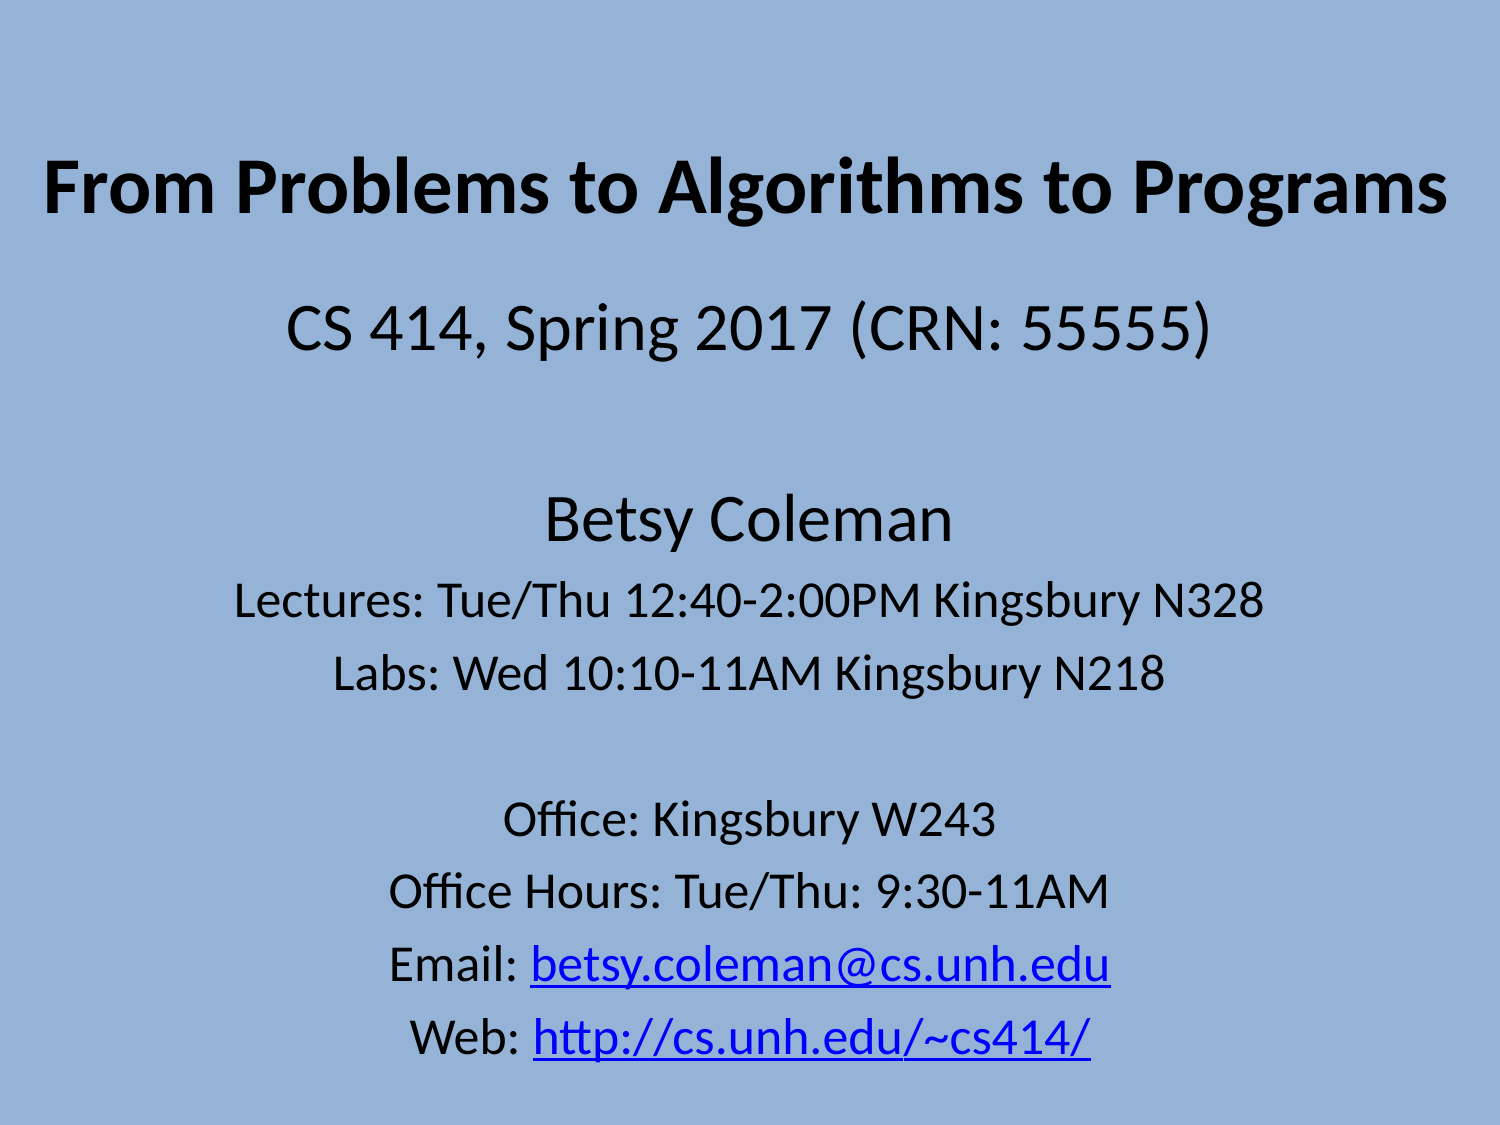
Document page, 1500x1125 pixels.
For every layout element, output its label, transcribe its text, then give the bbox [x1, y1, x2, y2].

title From Problems to Algorithms to Programs [12, 87, 1500, 275]
subtitle CS 414, Spring 2017 (CRN: 55555) Betsy Coleman Lectures: Tue/Thu 12:40-2:00PM Kingsbury N328 Labs: Wed 10:10-11AM Kingsbury N218 Office: Kingsbury W243 Office Hours: Tue/Thu: 9:30-11AM Email: betsy.coleman@cs.unh.edu Web: http://cs.unh.edu/~cs414/ [37, 275, 1463, 1075]
